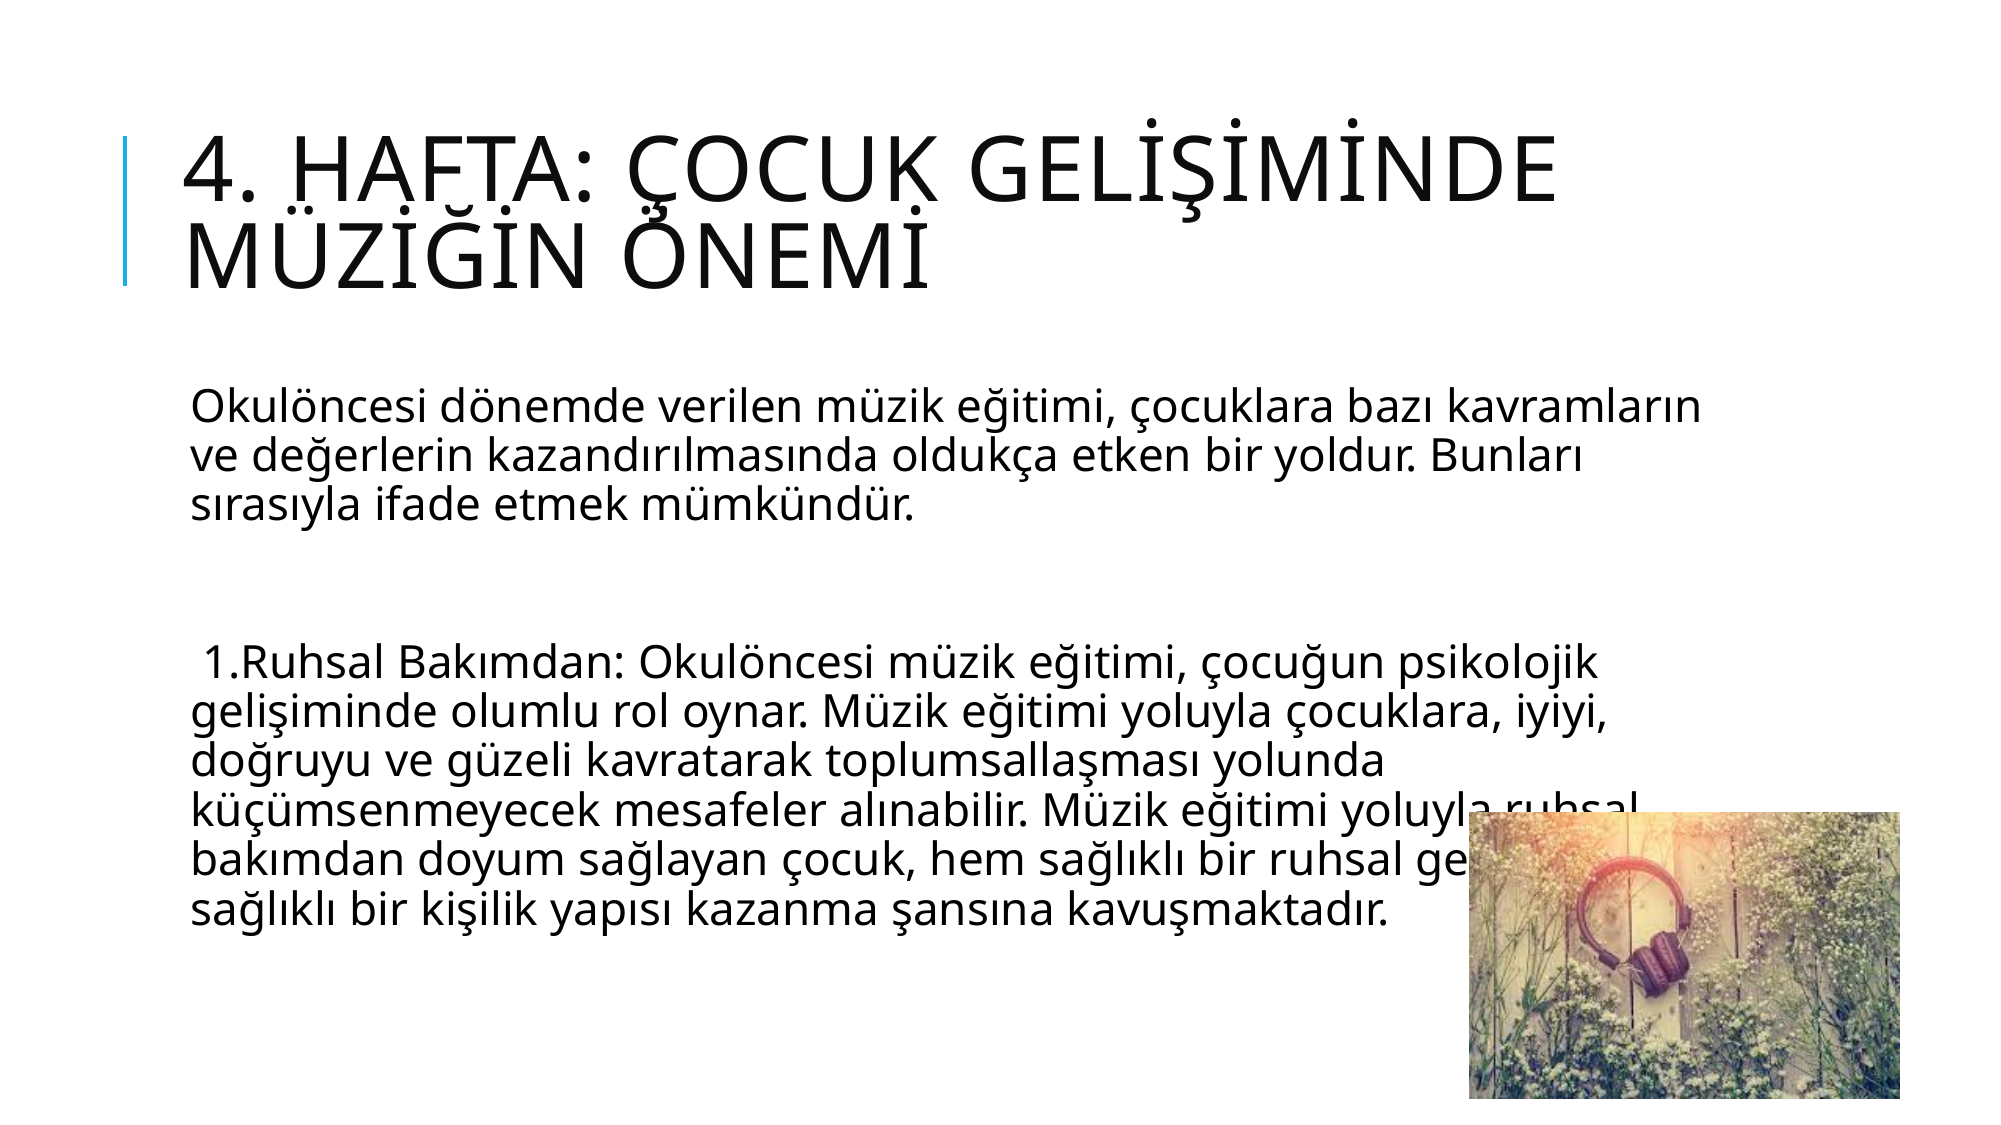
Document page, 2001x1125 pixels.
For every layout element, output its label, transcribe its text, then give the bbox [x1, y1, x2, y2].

title 4. Hafta: Çocuk Gelişiminde Müziğin Önemi [168, 96, 1763, 342]
picture [1469, 811, 1900, 1099]
list Okulöncesi dönemde verilen müzik eğitimi, çocuklara bazı kavramların ve değerlerin kazandırılmasında oldukça etken bir yoldur. Bunları sırasıyla ifade etmek mümkündür. 1.Ruhsal Bakımdan: Okulöncesi müzik eğitimi, çocuğun psikolojik gelişiminde olumlu rol oynar. Müzik eğitimi yoluyla çocuklara, iyiyi, doğruyu ve güzeli kavratarak toplumsallaşması yolunda küçümsenmeyecek mesafeler alınabilir. Müzik eğitimi yoluyla ruhsal bakımdan doyum sağlayan çocuk, hem sağlıklı bir ruhsal gelişim hem de sağlıklı bir kişilik yapısı kazanma şansına kavuşmaktadır. [168, 375, 1763, 1035]
